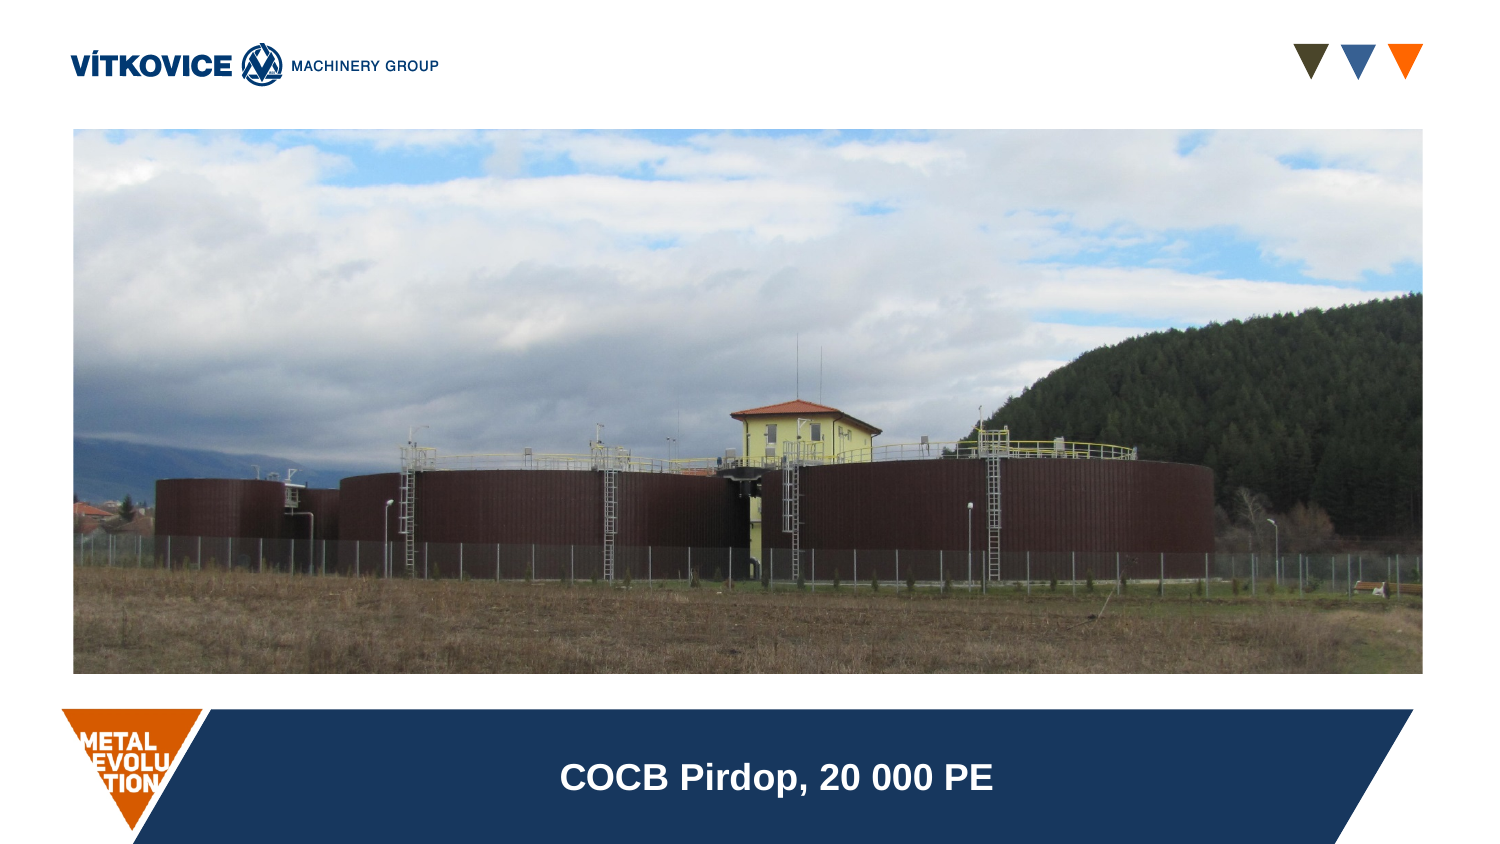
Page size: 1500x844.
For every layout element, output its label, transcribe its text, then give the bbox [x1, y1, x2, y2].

picture [47, 40, 461, 89]
picture [61, 702, 212, 831]
title СОСВ Pirdop, 20 000 PE [218, 722, 1336, 829]
picture [73, 128, 1423, 674]
